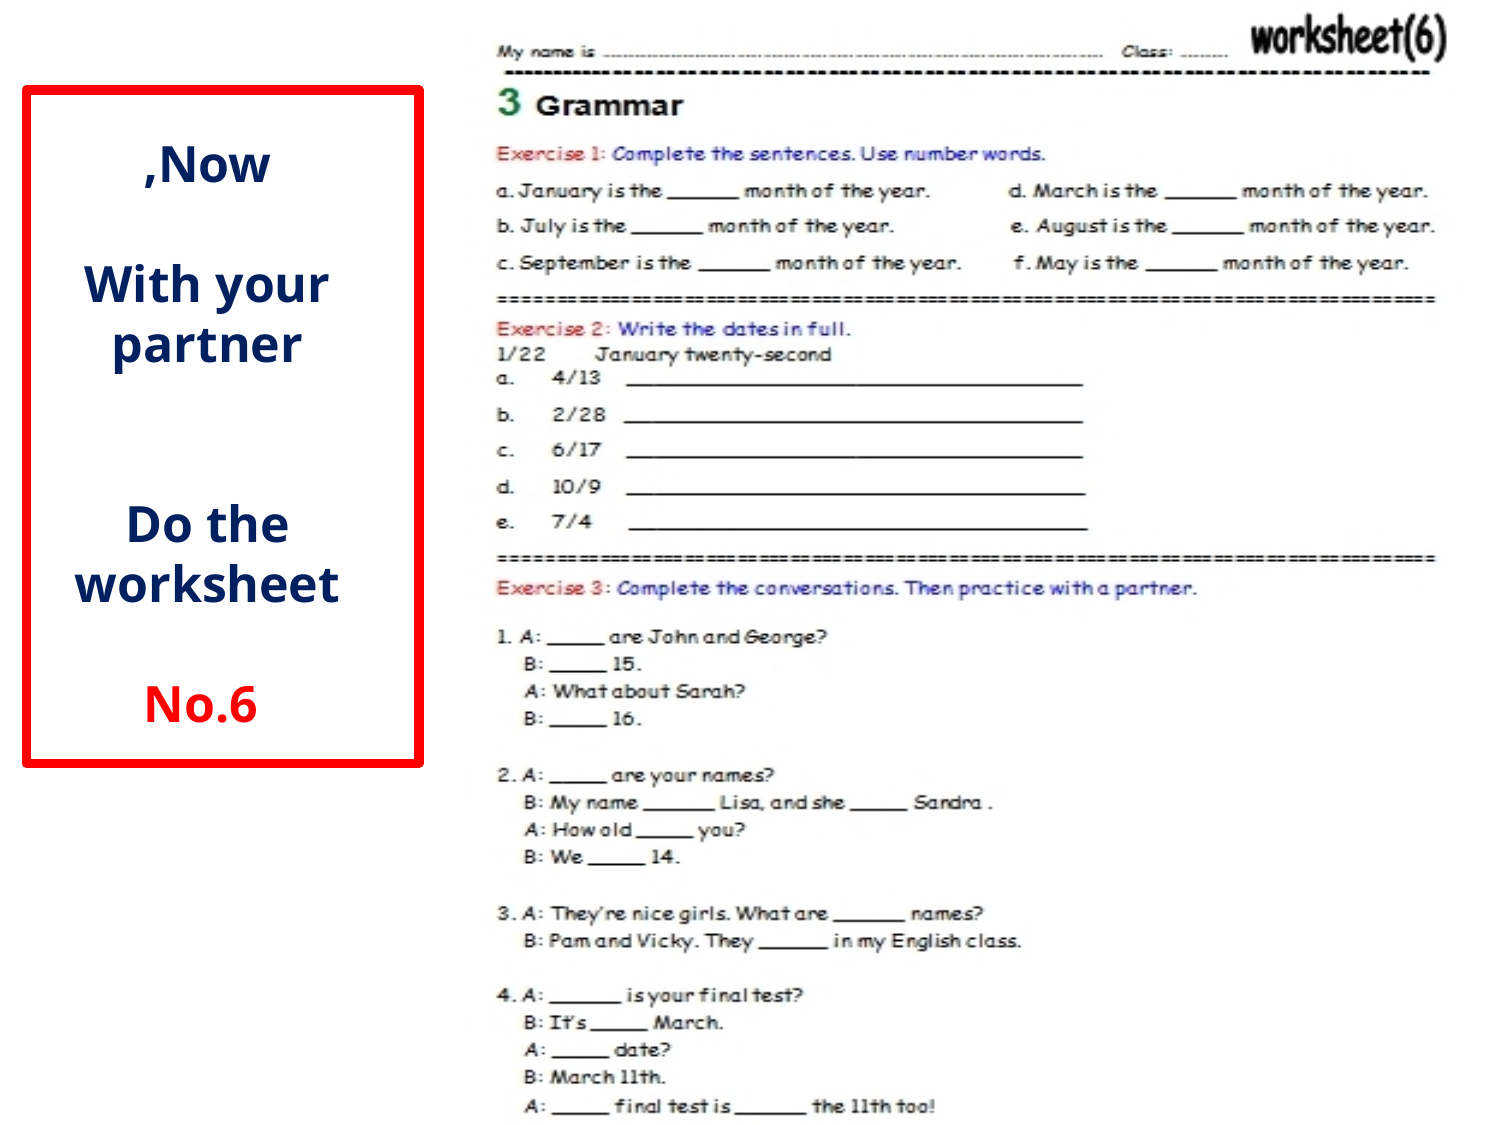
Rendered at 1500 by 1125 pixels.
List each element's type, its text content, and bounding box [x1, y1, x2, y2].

text_box [26, 90, 420, 764]
text_box Now, With your partner Do the worksheet No.6 [19, 125, 26, 747]
picture [466, 0, 1471, 1125]
